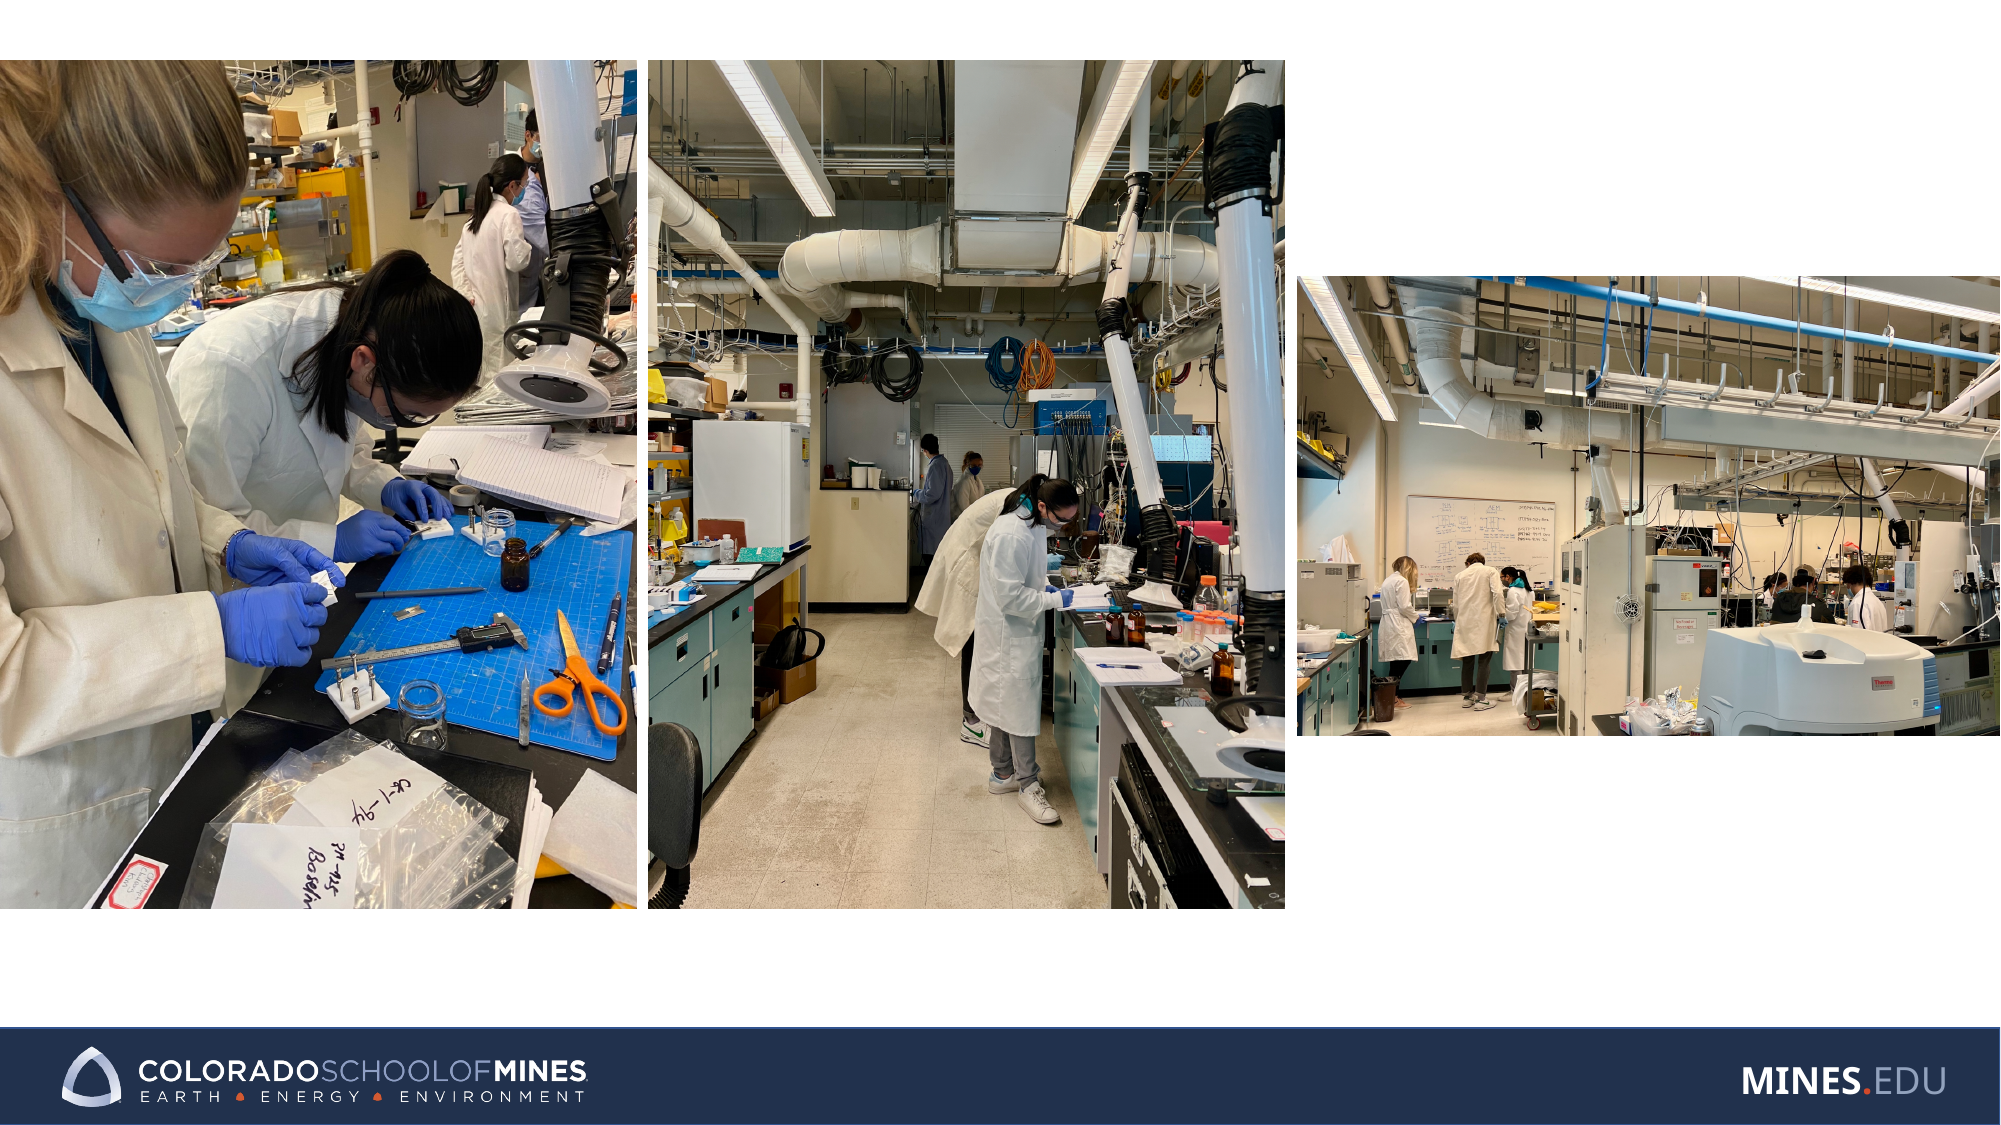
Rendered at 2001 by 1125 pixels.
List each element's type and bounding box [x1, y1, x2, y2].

picture [0, 60, 637, 909]
picture [62, 1046, 588, 1107]
picture [648, 60, 1285, 909]
picture [1296, 276, 2000, 736]
